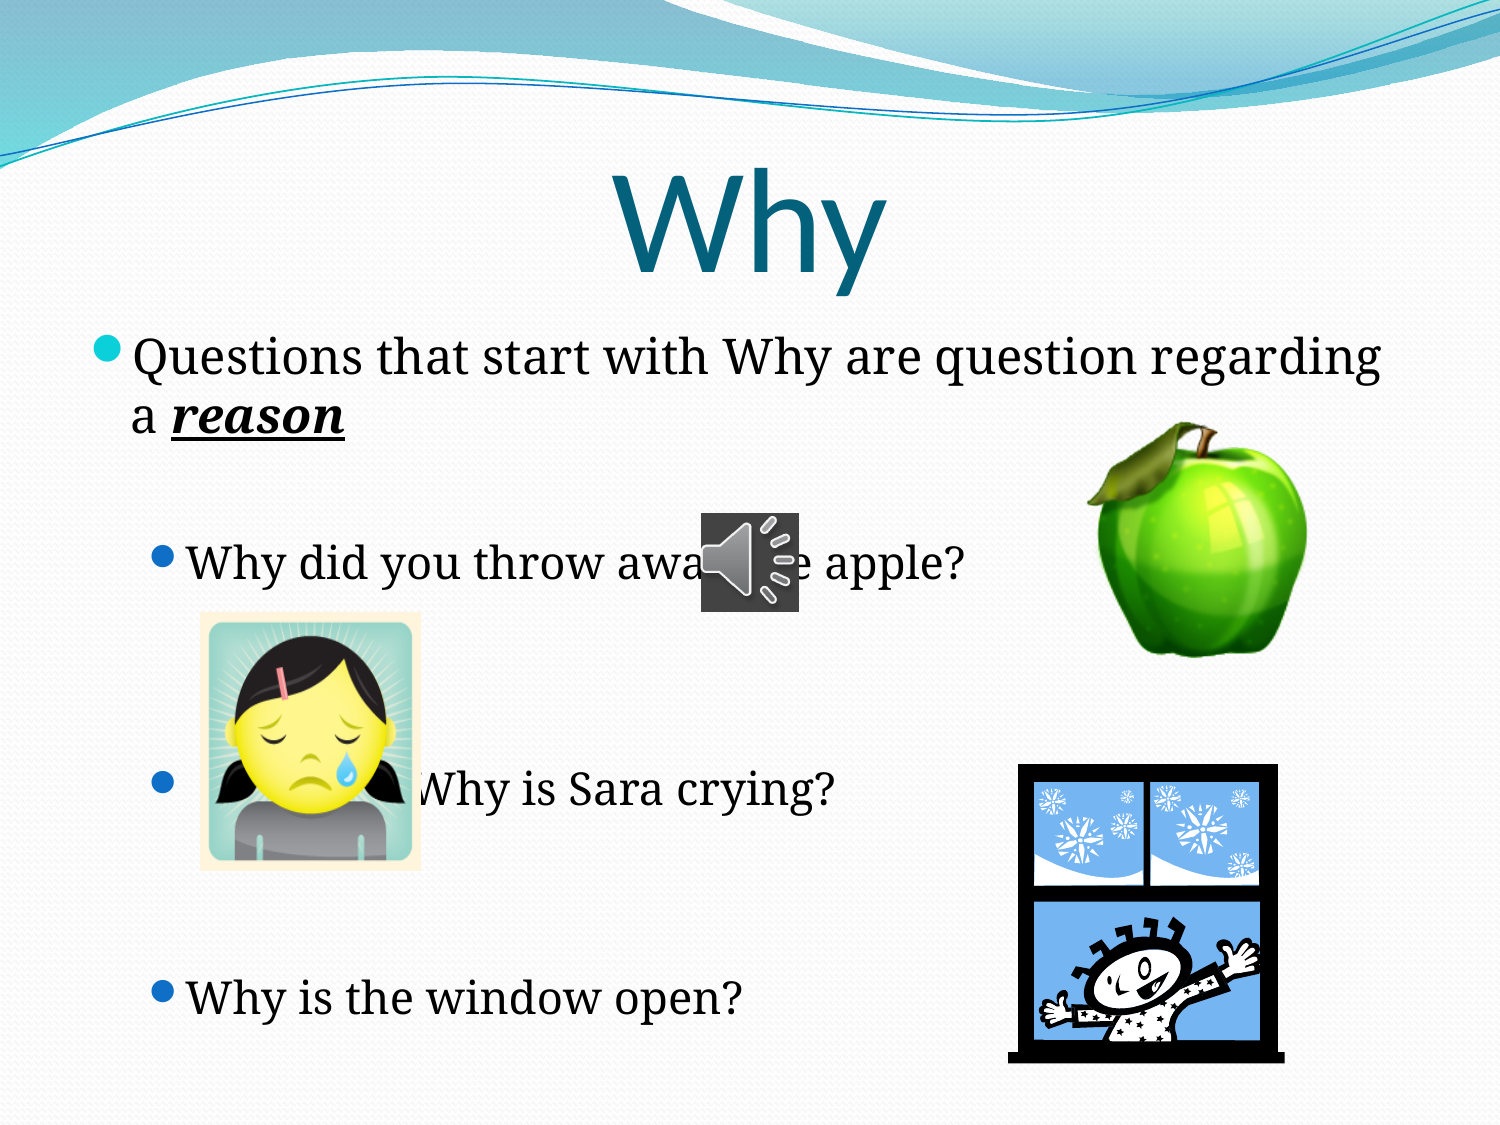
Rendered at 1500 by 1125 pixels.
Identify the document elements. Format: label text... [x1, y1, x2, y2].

picture [199, 612, 421, 871]
picture [1049, 399, 1332, 682]
list Questions that start with Why are question regarding a reason Why did you throw away the apple? Why is Sara crying? Why is the window open? [75, 317, 1425, 1038]
picture [1007, 763, 1285, 1064]
picture [699, 512, 801, 613]
title Why [75, 115, 1425, 303]
